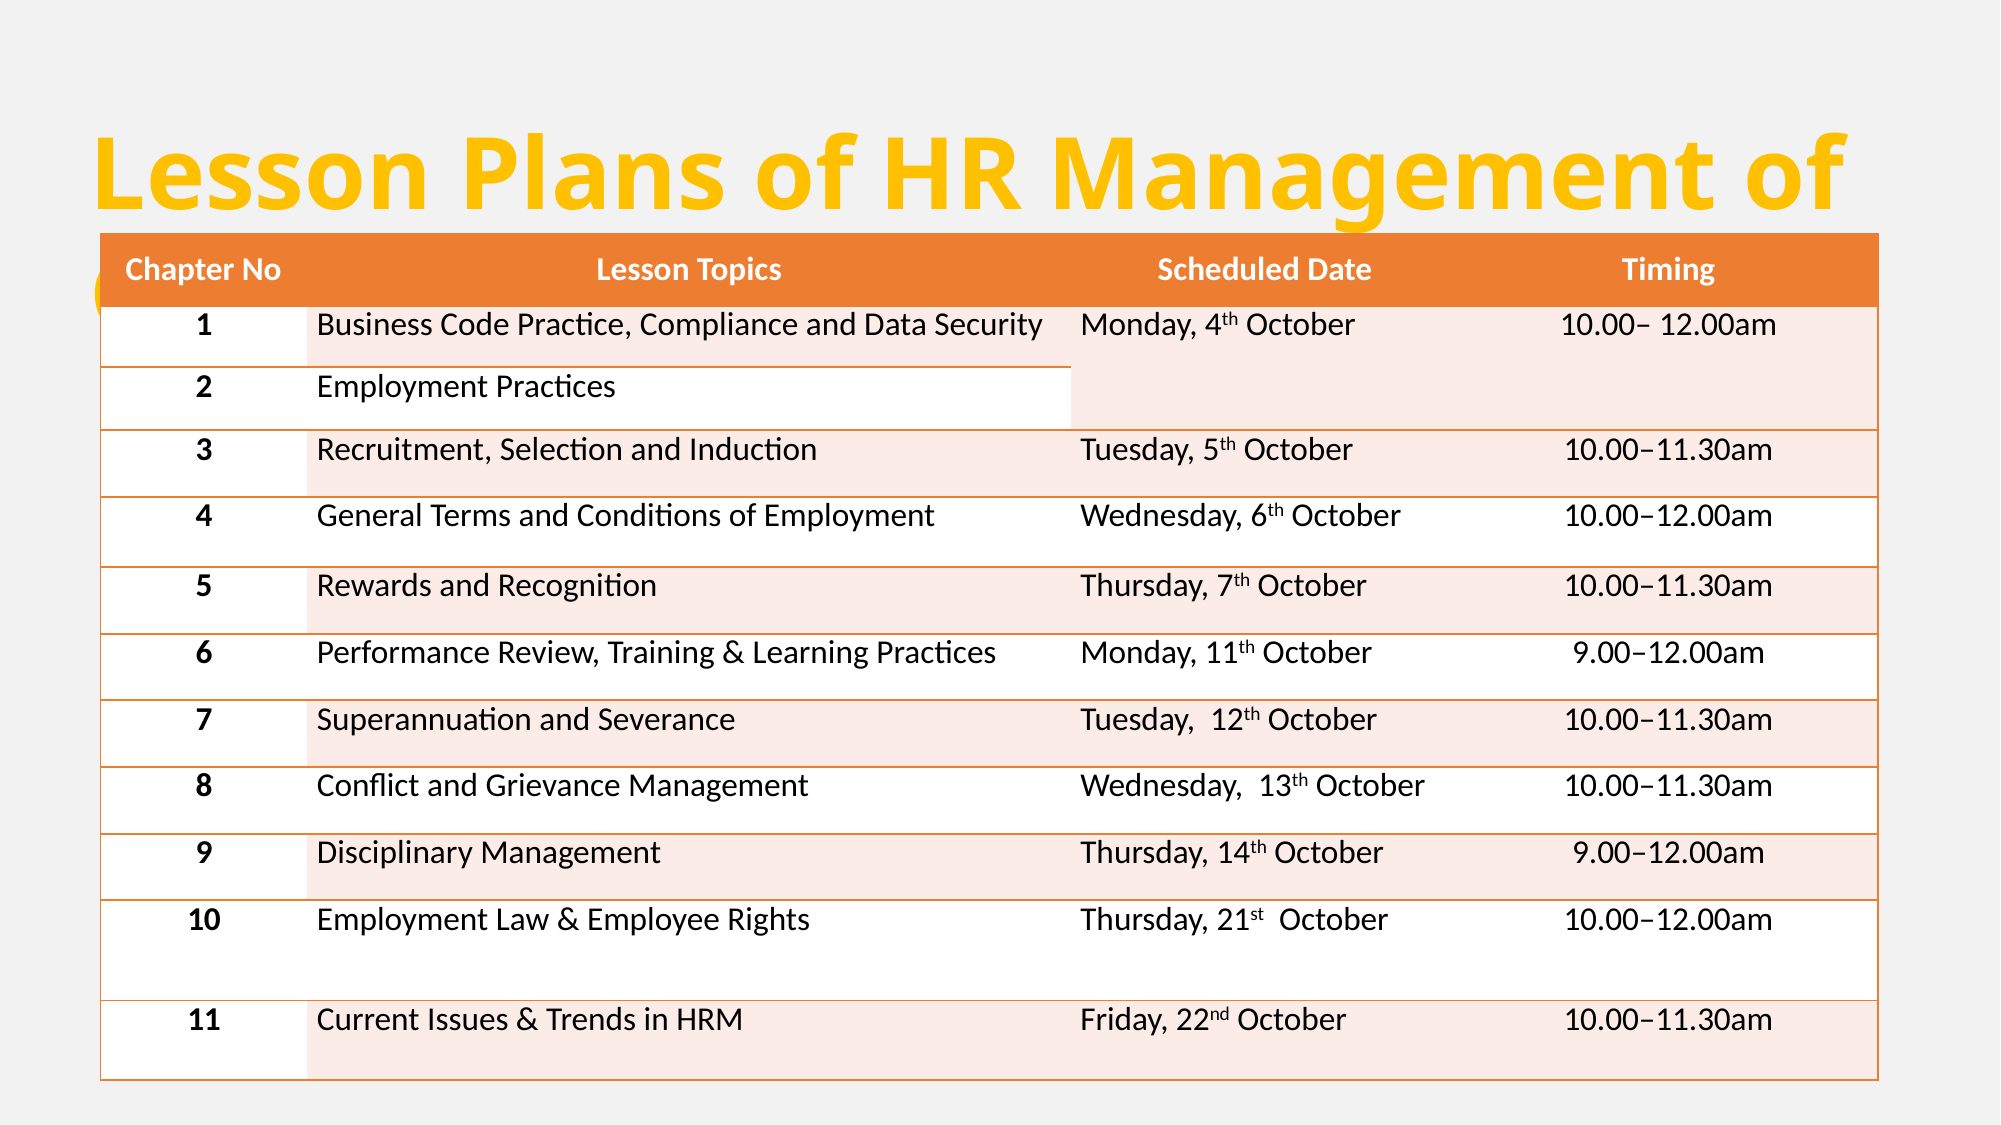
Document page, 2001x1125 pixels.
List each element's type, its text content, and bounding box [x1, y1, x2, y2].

table_cell Tuesday, 5th October [1071, 431, 1459, 496]
table_cell 3 [101, 431, 307, 496]
table_cell 10.00– 12.00am [1459, 307, 1877, 429]
table_cell 10.00–12.00am [1459, 498, 1877, 566]
text_box Lesson Plans of HR Management of CSO [0, 0, 2000, 1125]
table_cell Monday, 4th October [1071, 307, 1459, 429]
table_header Lesson Topics [307, 235, 1071, 305]
table_cell 9.00–12.00am [1459, 835, 1877, 899]
table_cell 2 [101, 368, 307, 429]
table_cell 7 [101, 701, 307, 766]
table_cell 9.00–12.00am [1459, 635, 1877, 699]
table_header Scheduled Date [1071, 235, 1459, 305]
table_cell Tuesday, 12th October [1071, 701, 1459, 766]
table_cell Business Code Practice, Compliance and Data Security [307, 307, 1071, 366]
table_cell Conflict and Grievance Management [307, 768, 1071, 833]
table_cell 4 [101, 498, 307, 566]
table_cell Employment Law & Employee Rights [307, 901, 1071, 1000]
table_cell Current Issues & Trends in HRM [307, 1001, 1071, 1079]
table_cell Disciplinary Management [307, 835, 1071, 899]
table_cell Employment Practices [307, 368, 1071, 429]
table_cell 6 [101, 635, 307, 699]
table_cell 5 [101, 568, 307, 633]
table_cell Performance Review, Training & Learning Practices [307, 635, 1071, 699]
table_header Timing [1459, 235, 1877, 305]
table_header Chapter No [101, 235, 307, 305]
table_cell Thursday, 14th October [1071, 835, 1459, 899]
table_cell 10.00–11.30am [1459, 1001, 1877, 1079]
table_cell Thursday, 7th October [1071, 568, 1459, 633]
table_cell 11 [101, 1001, 307, 1079]
table_cell Friday, 22nd October [1071, 1001, 1459, 1079]
table_cell 10.00–11.30am [1459, 701, 1877, 766]
table_cell 9 [101, 835, 307, 899]
table_cell Wednesday, 13th October [1071, 768, 1459, 833]
table_cell Wednesday, 6th October [1071, 498, 1459, 566]
table_cell 10.00–11.30am [1459, 768, 1877, 833]
table_cell Rewards and Recognition [307, 568, 1071, 633]
table_cell 10 [101, 901, 307, 1000]
table_cell 10.00–11.30am [1459, 568, 1877, 633]
table_cell Superannuation and Severance [307, 701, 1071, 766]
table_cell 8 [101, 768, 307, 833]
table_cell Thursday, 21st October [1071, 901, 1459, 1000]
table_cell 10.00–11.30am [1459, 431, 1877, 496]
table_cell Monday, 11th October [1071, 635, 1459, 699]
table_cell Recruitment, Selection and Induction [307, 431, 1071, 496]
table_cell 10.00–12.00am [1459, 901, 1877, 1000]
table_cell 1 [101, 307, 307, 366]
table_cell General Terms and Conditions of Employment [307, 498, 1071, 566]
